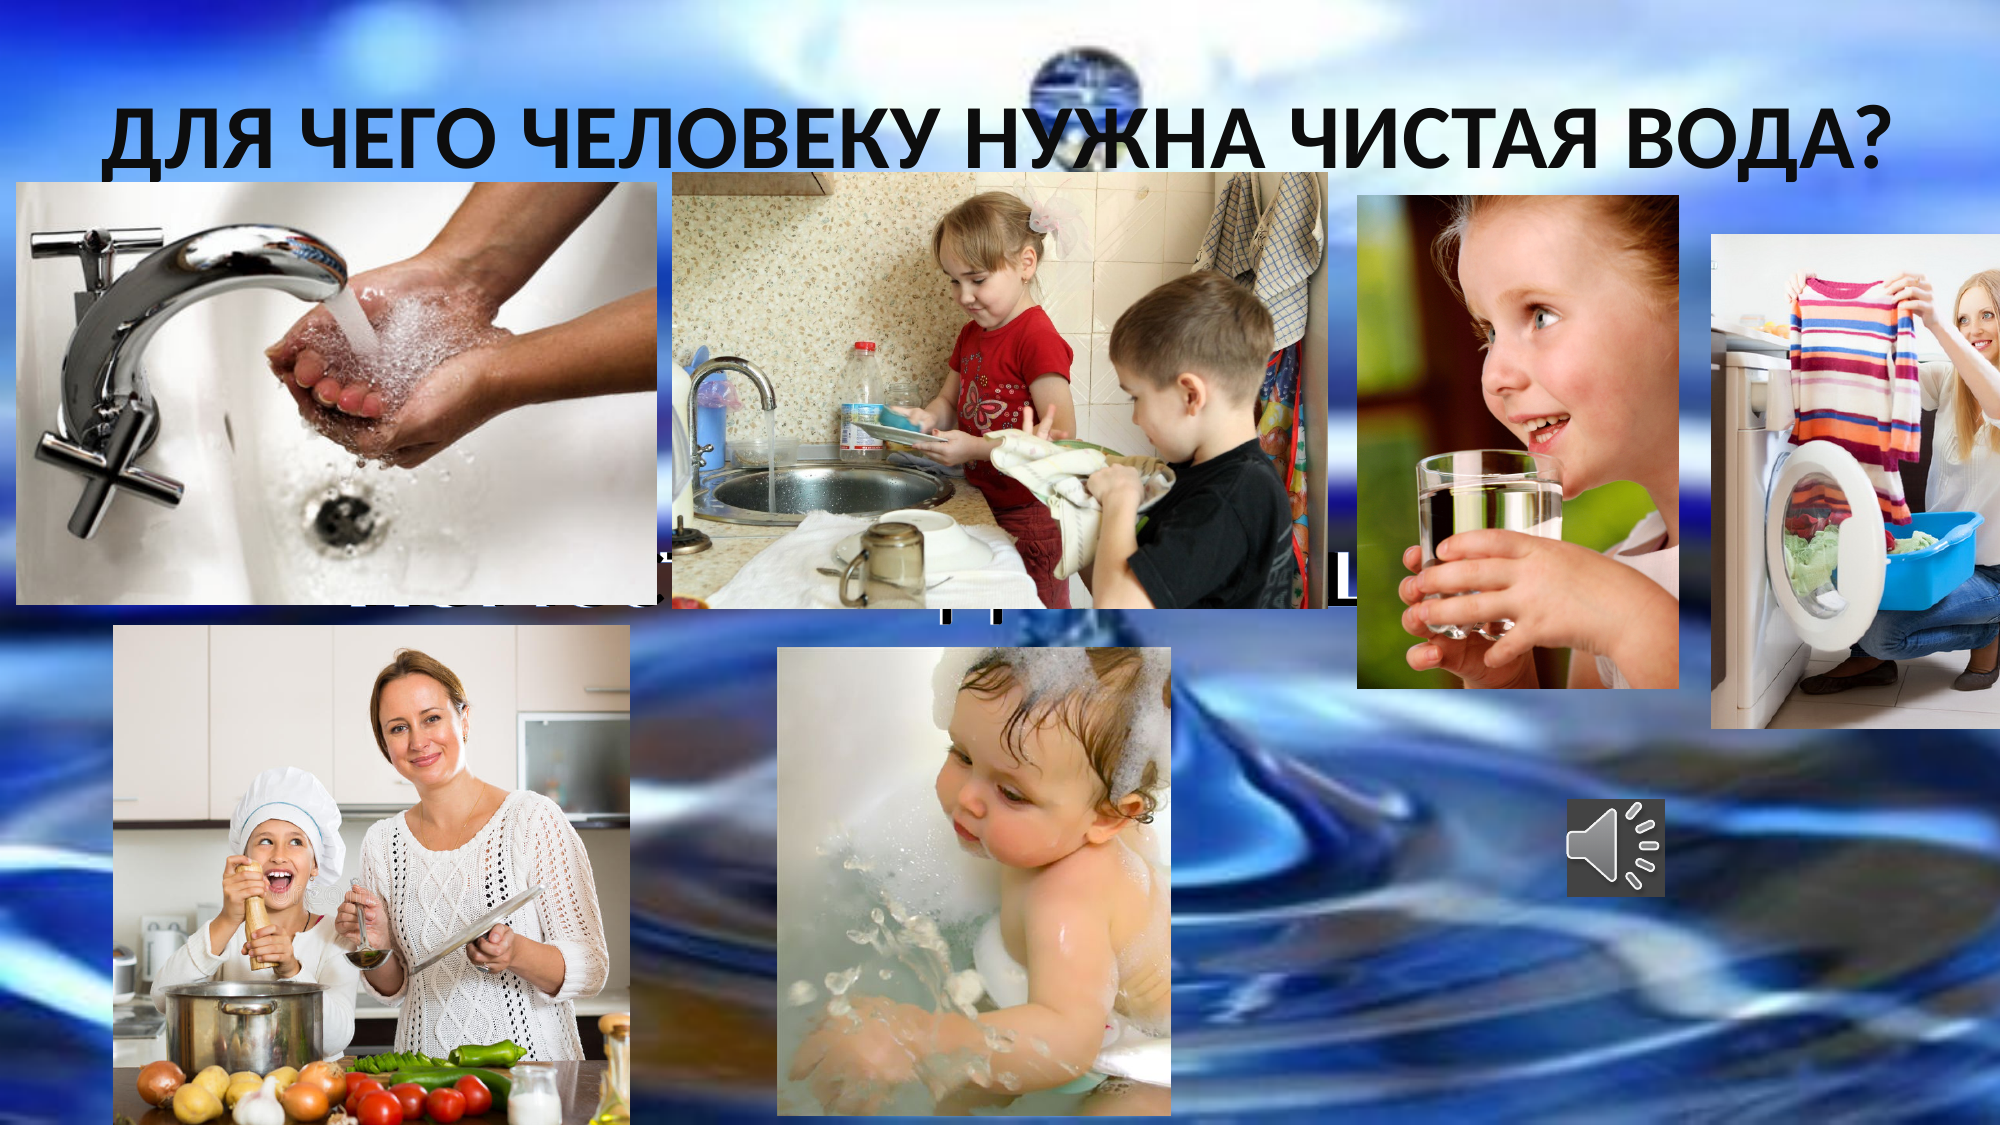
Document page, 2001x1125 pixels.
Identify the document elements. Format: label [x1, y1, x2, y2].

picture [1357, 195, 1679, 689]
picture [113, 625, 630, 1125]
picture [1565, 798, 1666, 899]
list [0, 0, 2000, 1125]
picture [777, 647, 1171, 1116]
picture [672, 172, 1328, 609]
picture [1711, 234, 2000, 729]
picture [16, 182, 657, 605]
